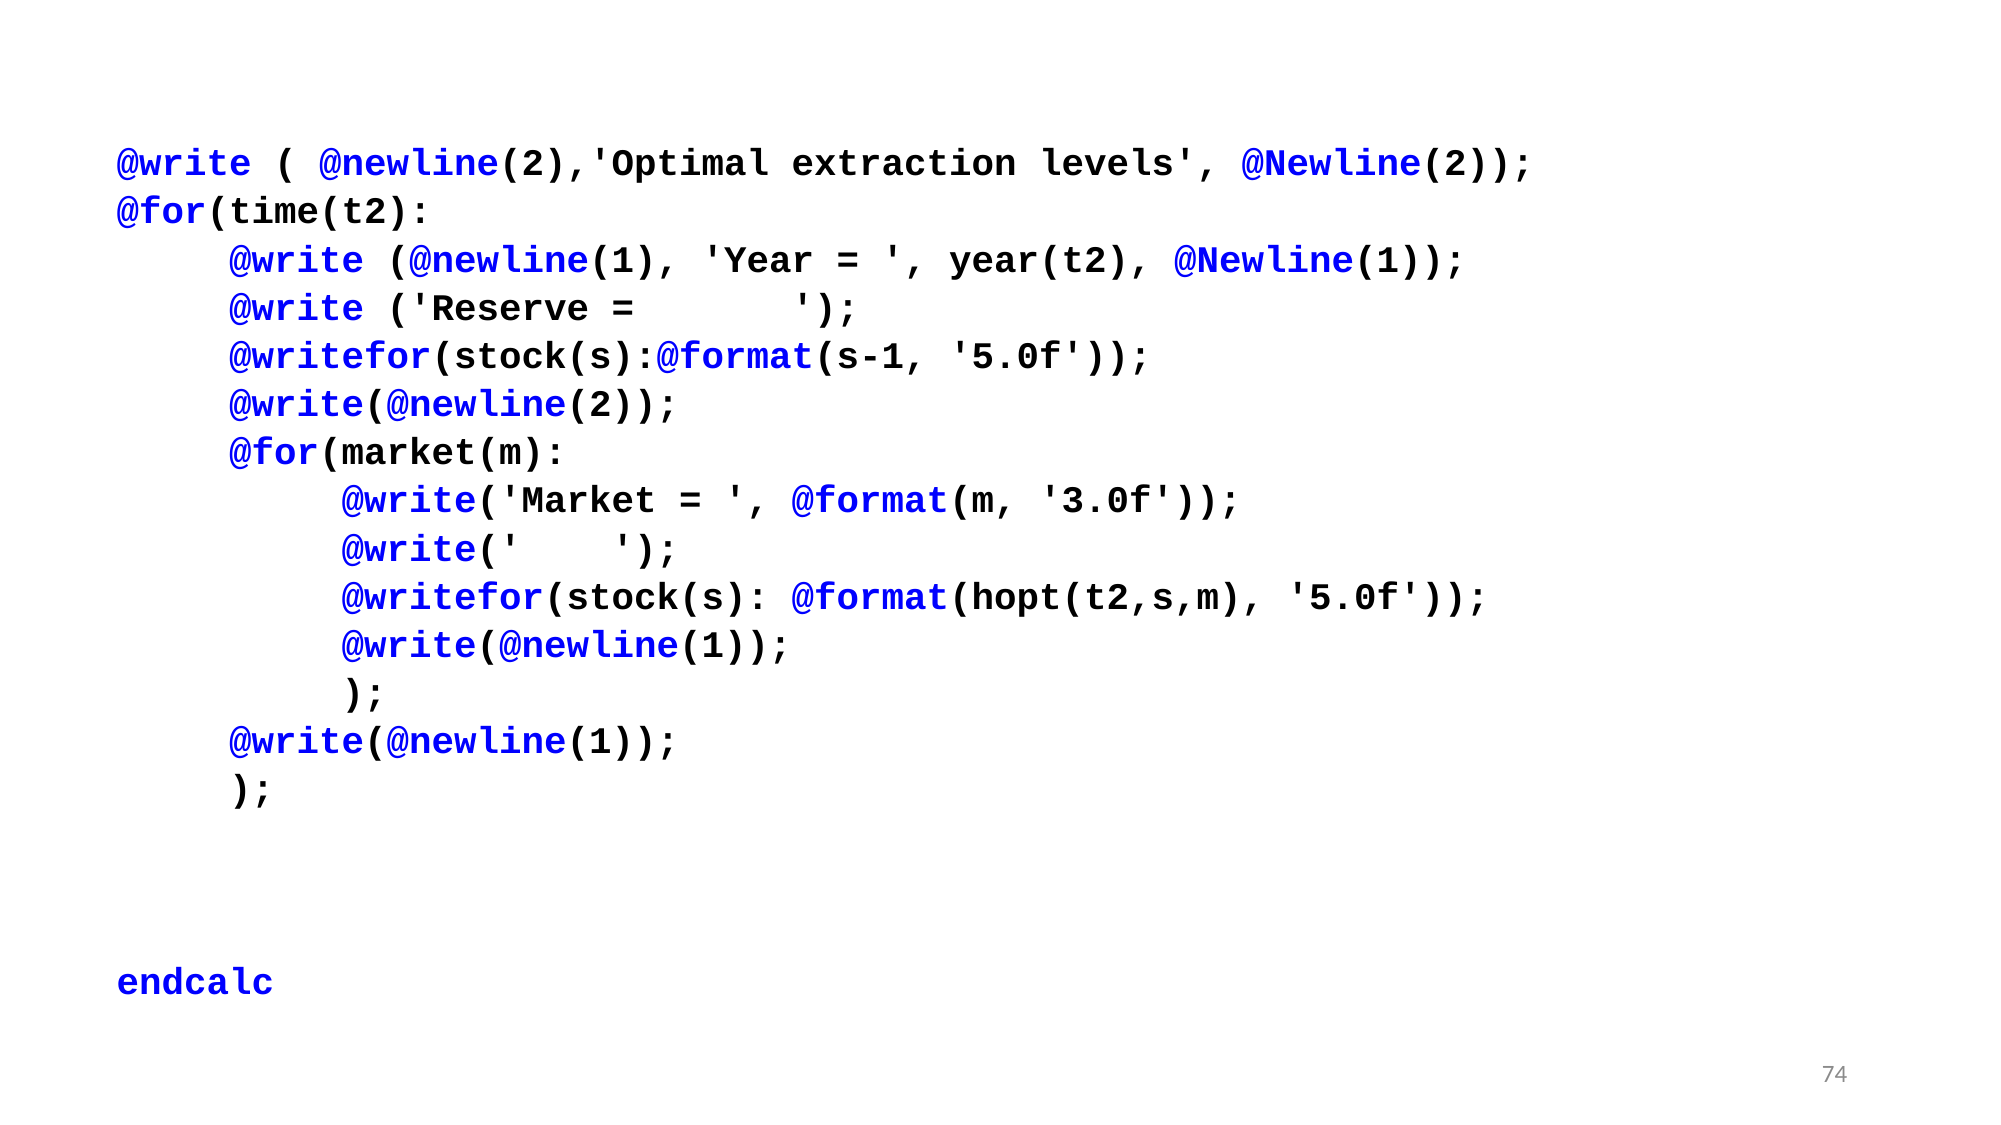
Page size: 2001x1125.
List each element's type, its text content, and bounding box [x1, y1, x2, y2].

slide_number 74 [1412, 1042, 1863, 1103]
text_box @write ( @newline(2),'Optimal extraction levels', @Newline(2)); @for(time(t2): @write (@newline(1), 'Year = ', year(t2), @Newline(1)); @write ('Reserve = '); @writefor(stock(s):@format(s-1, '5.0f')); @write(@newline(2)); @for(market(m): @write('Market = ', @format(m, '3.0f')); @write(' '); @writefor(stock(s): @format(hopt(t2,s,m), '5.0f')); @write(@newline(1)); ); @write(@newline(1)); ); endcalc [101, 127, 1925, 1009]
